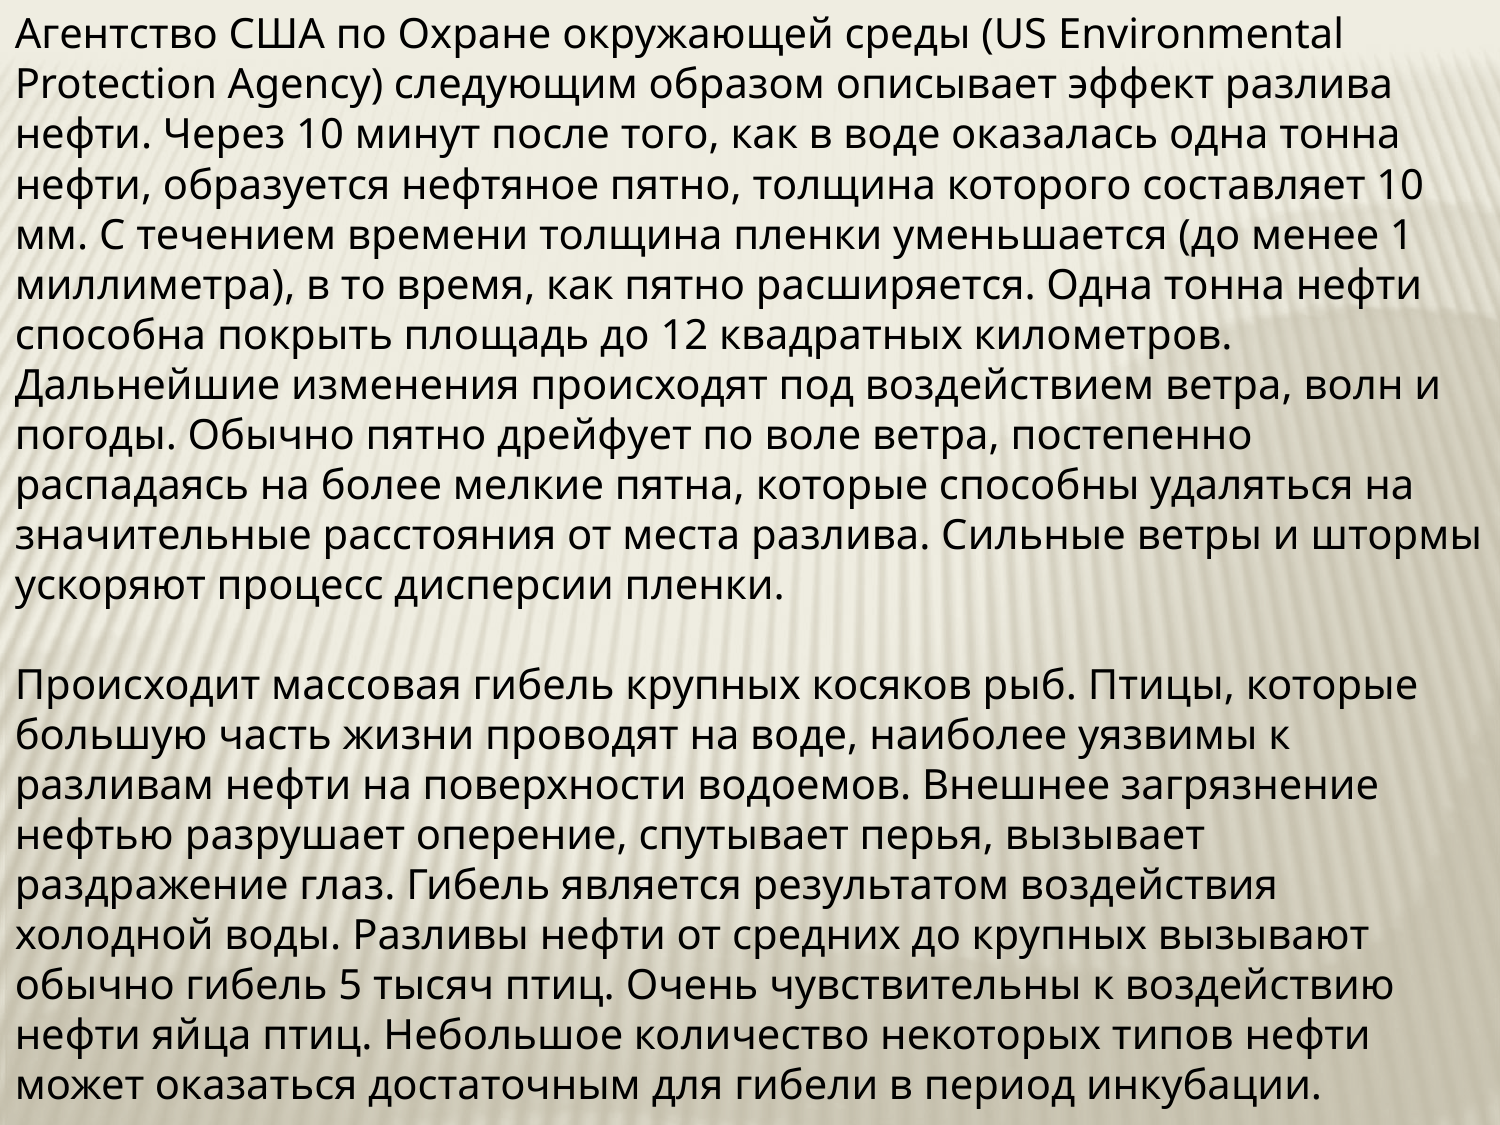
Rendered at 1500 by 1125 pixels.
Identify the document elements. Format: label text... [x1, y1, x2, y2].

text_box Агентство США по Охране окружающей среды (US Environmental Protection Agency) следующим образом описывает эффект разлива нефти. Через 10 минут после того, как в воде оказалась одна тонна нефти, образуется нефтяное пятно, толщина которого составляет 10 мм. С течением времени толщина пленки уменьшается (до менее 1 миллиметра), в то время, как пятно расширяется. Одна тонна нефти способна покрыть площадь до 12 квадратных километров. Дальнейшие изменения происходят под воздействием ветра, волн и погоды. Обычно пятно дрейфует по воле ветра, постепенно распадаясь на более мелкие пятна, которые способны удаляться на значительные расстояния от места разлива. Сильные ветры и штормы ускоряют процесс дисперсии пленки. Происходит массовая гибель крупных косяков рыб. Птицы, которые большую часть жизни проводят на воде, наиболее уязвимы к разливам нефти на поверхности водоемов. Внешнее загрязнение нефтью разрушает оперение, спутывает перья, вызывает раздражение глаз. Гибель является результатом воздействия холодной воды. Разливы нефти от средних до крупных вызывают обычно гибель 5 тысяч птиц. Очень чувствительны к воздействию нефти яйца птиц. Небольшое количество некоторых типов нефти может оказаться достаточным для гибели в период инкубации. [0, 0, 1500, 1116]
